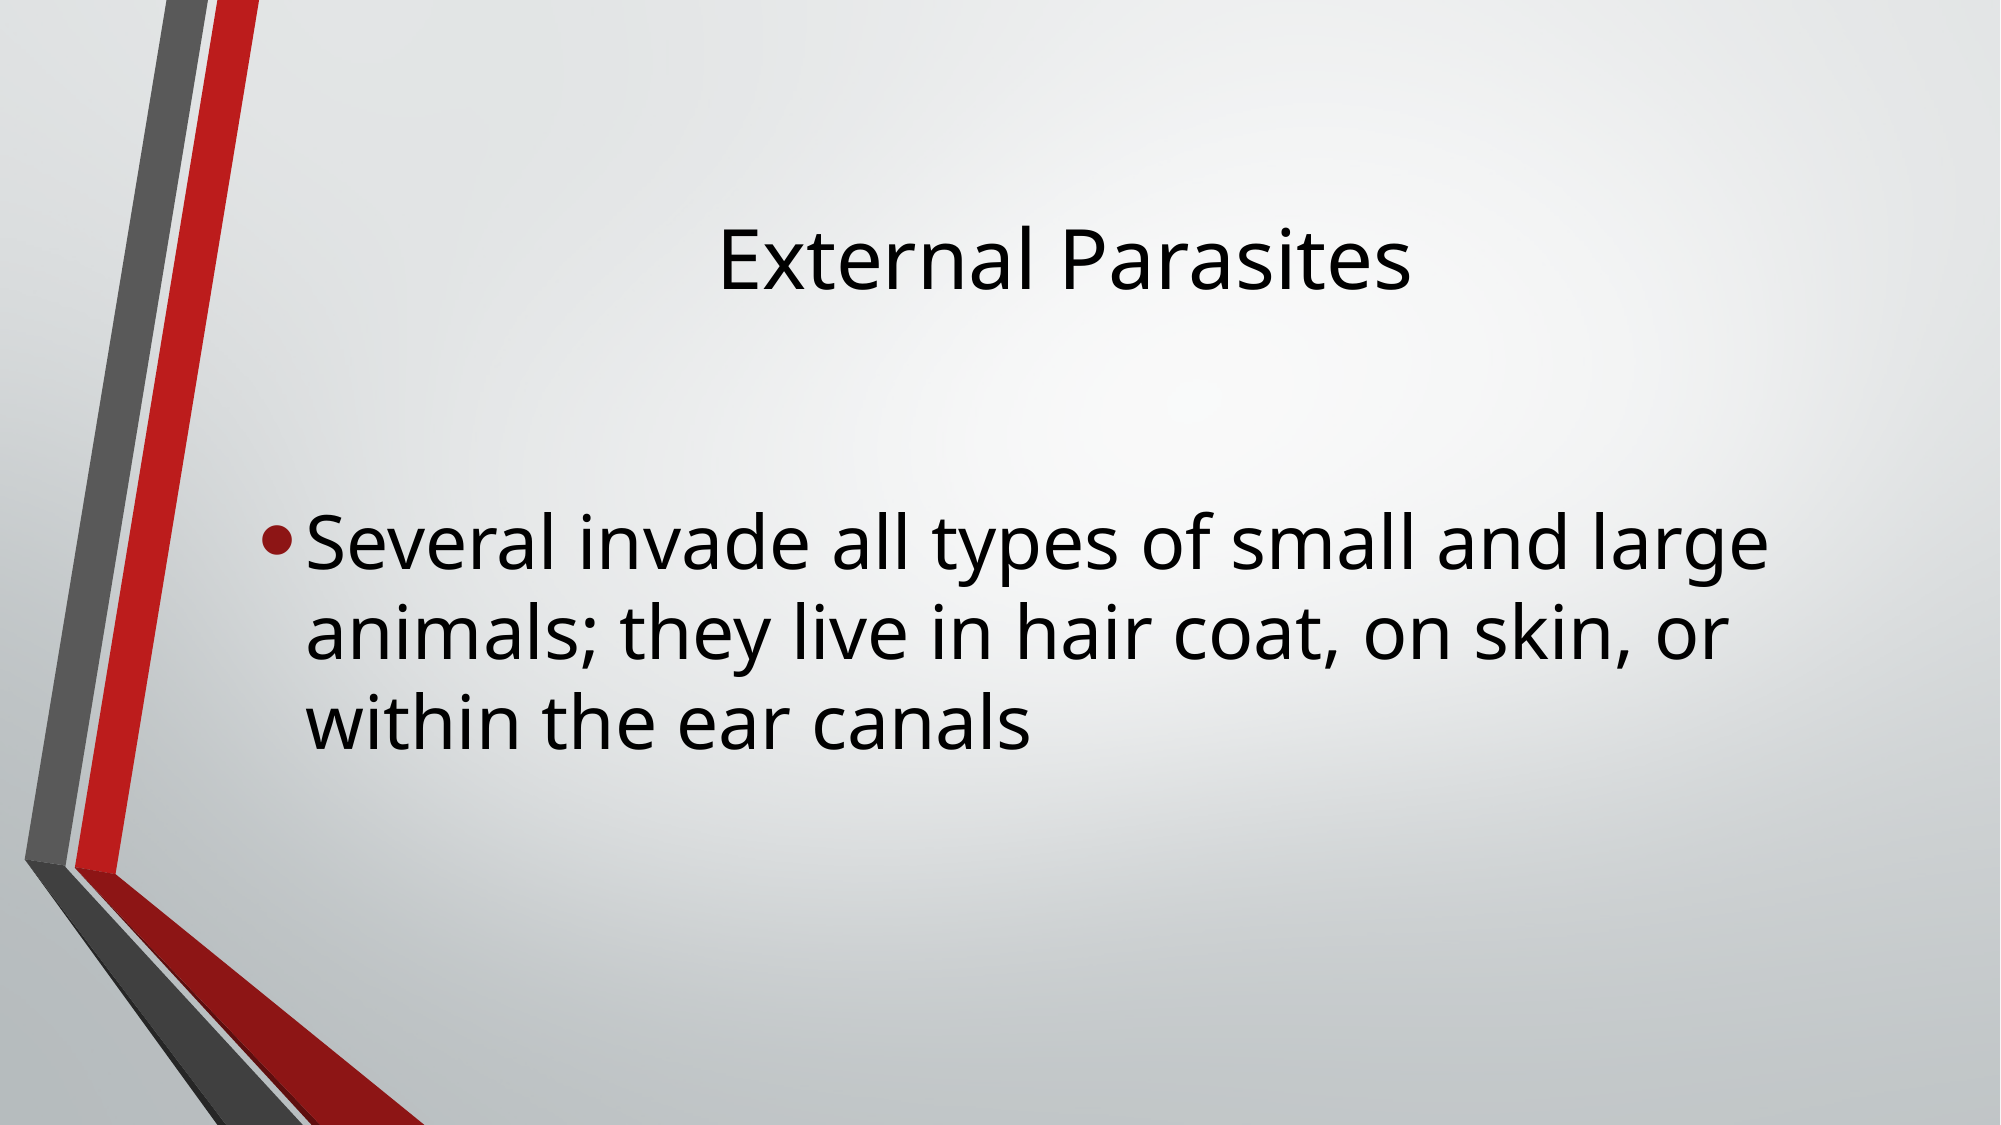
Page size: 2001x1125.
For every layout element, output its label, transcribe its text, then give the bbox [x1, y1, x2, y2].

list Several invade all types of small and large animals; they live in hair coat, on skin, or within the ear canals [243, 437, 1887, 950]
title External Parasites [243, 112, 1887, 400]
